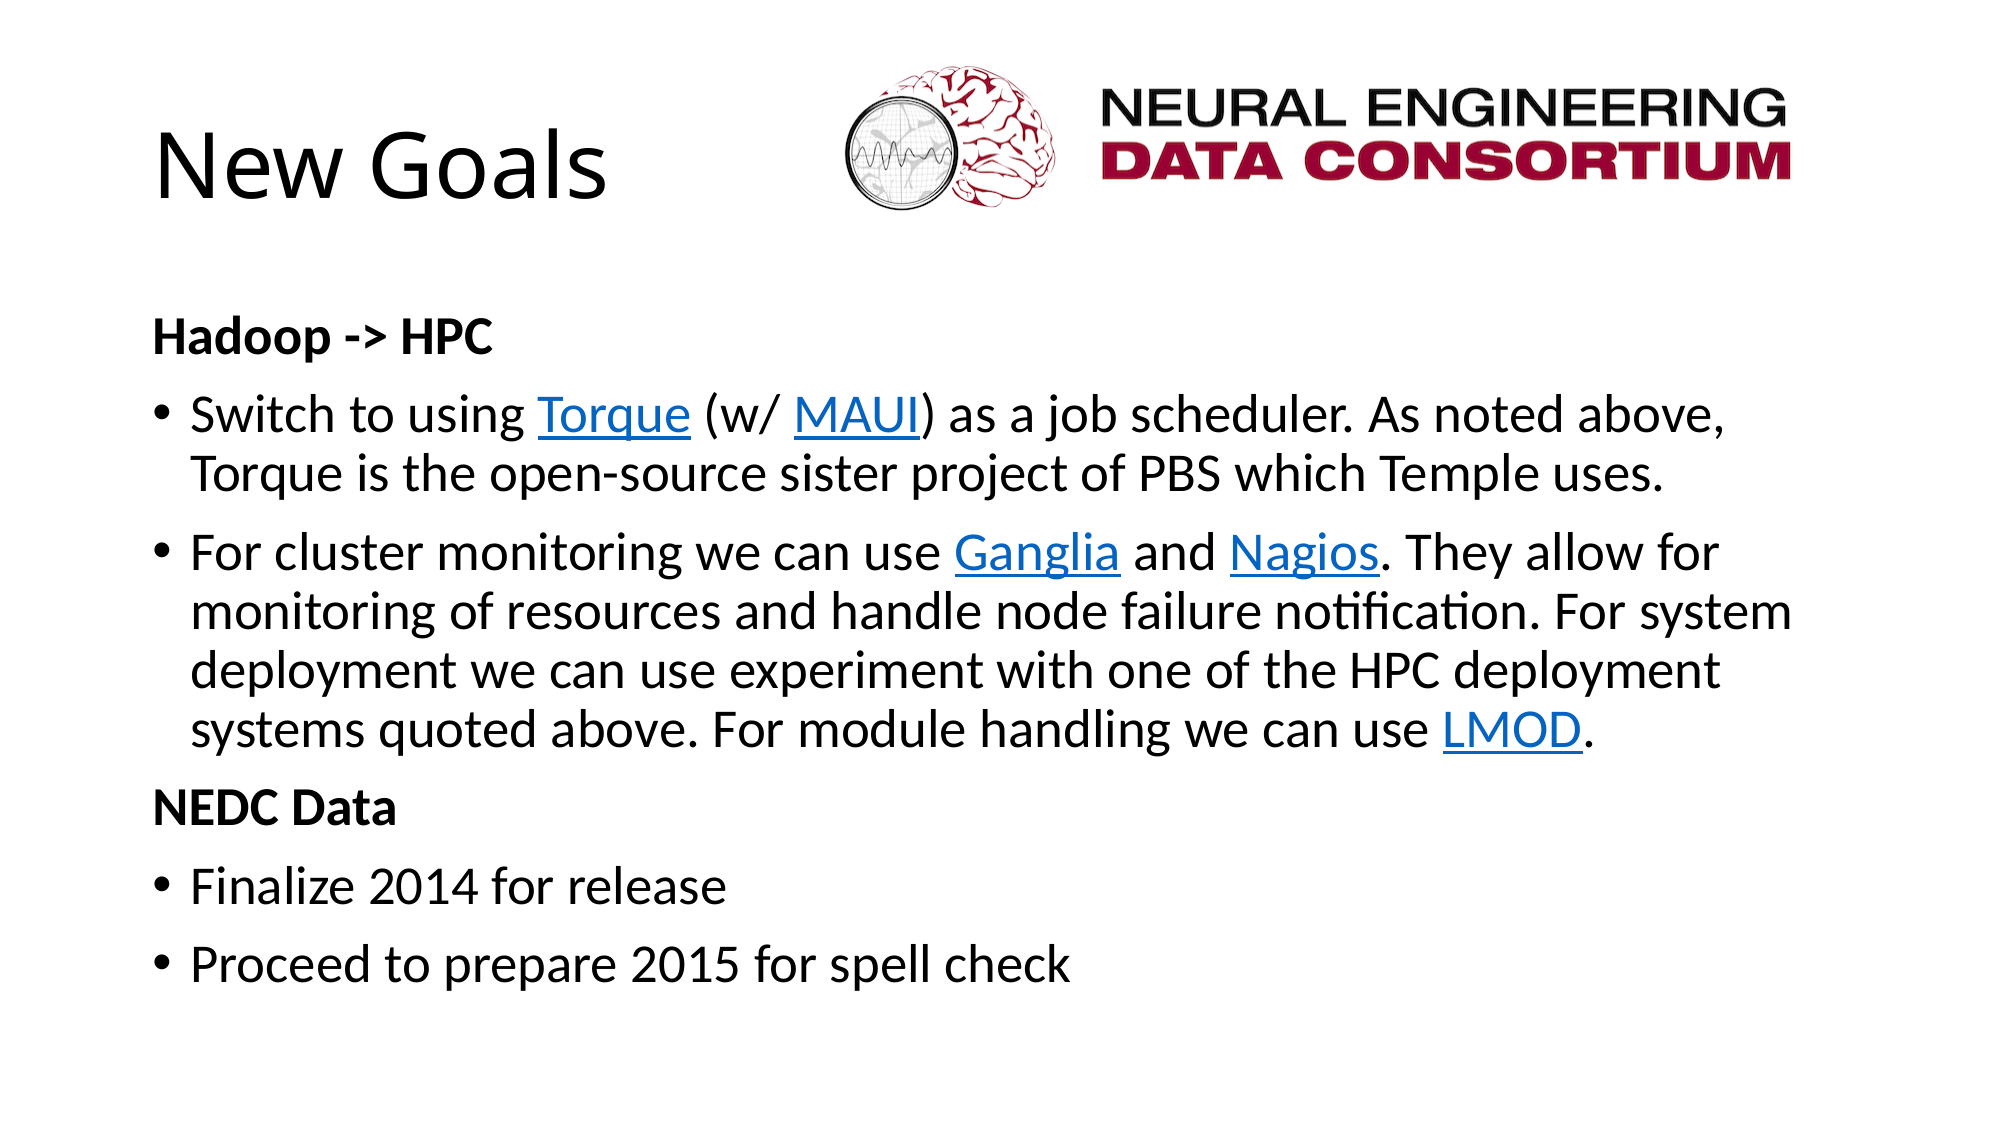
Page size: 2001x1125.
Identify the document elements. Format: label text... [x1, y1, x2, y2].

list Hadoop -> HPC Switch to using Torque (w/ MAUI) as a job scheduler. As noted above, Torque is the open-source sister project of PBS which Temple uses. For cluster monitoring we can use Ganglia and Nagios. They allow for monitoring of resources and handle node failure notification. For system deployment we can use experiment with one of the HPC deployment systems quoted above. For module handling we can use LMOD. NEDC Data Finalize 2014 for release Proceed to prepare 2015 for spell check [137, 299, 1863, 1014]
title New Goals [137, 59, 1863, 278]
picture [839, 59, 1863, 217]
